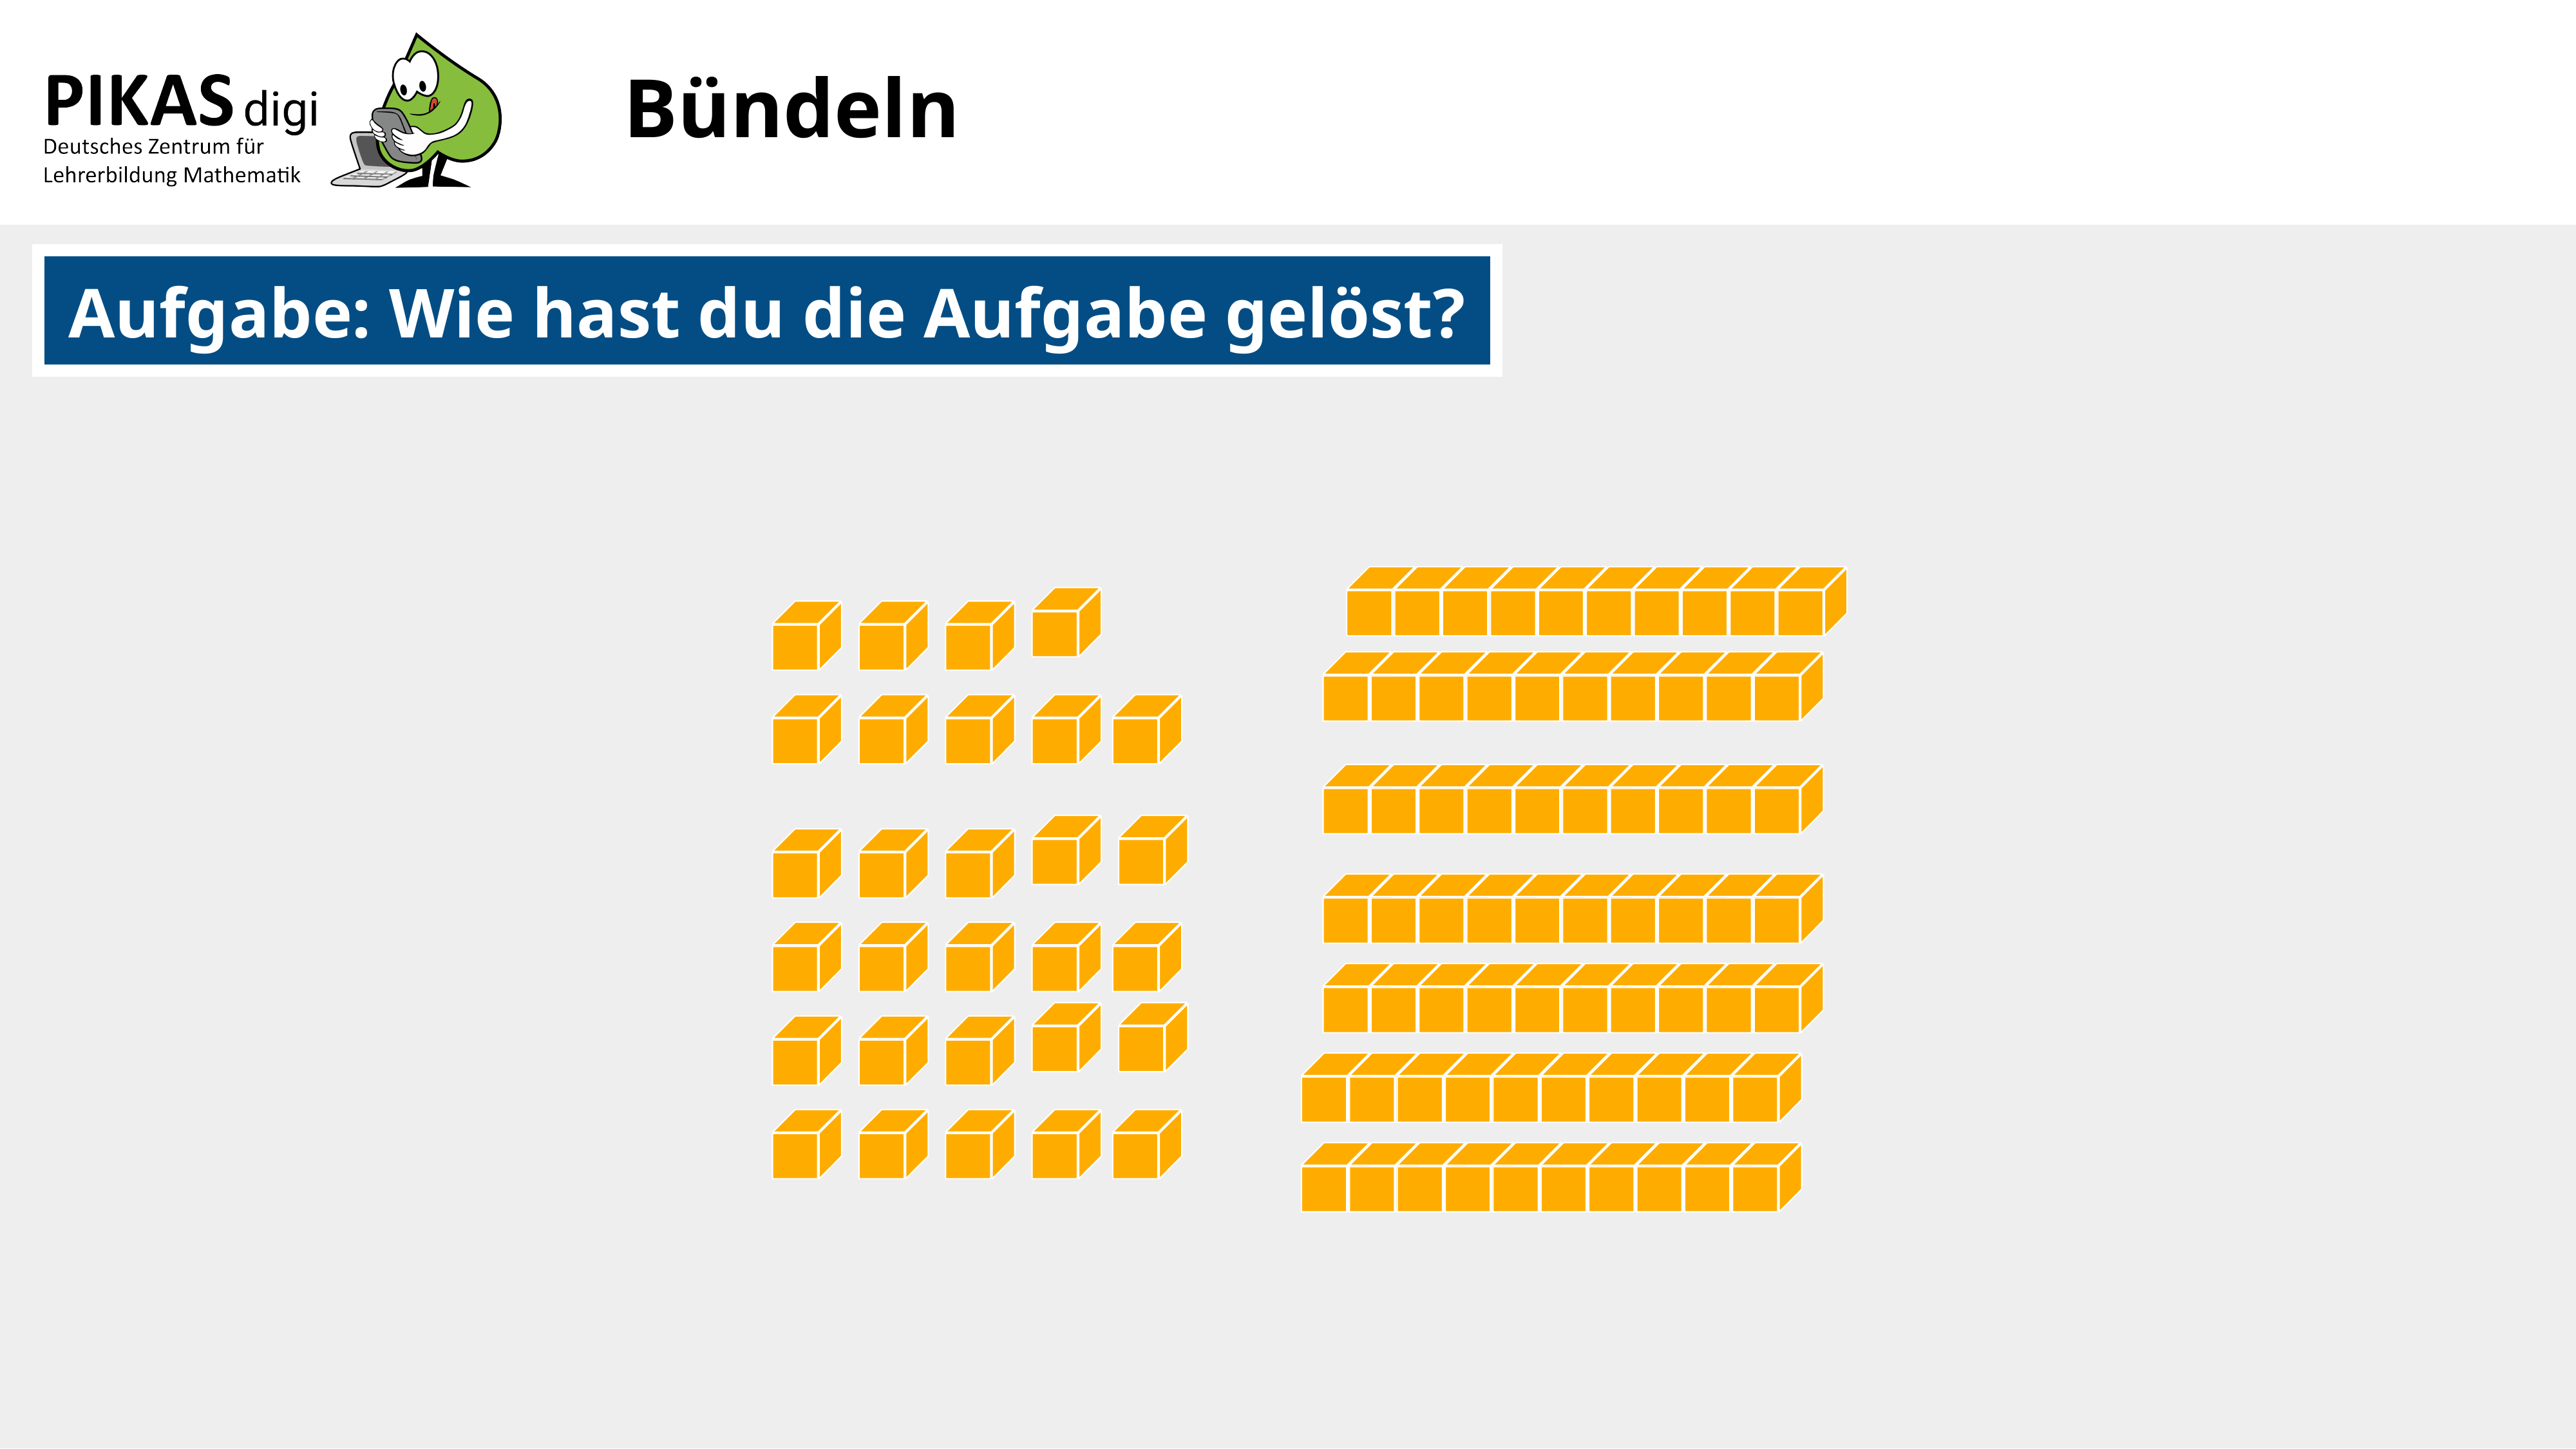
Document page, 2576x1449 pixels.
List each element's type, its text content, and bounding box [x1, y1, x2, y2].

text_box [1032, 587, 1102, 657]
text_box [859, 1016, 929, 1085]
text_box [1032, 1133, 1077, 1179]
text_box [1323, 651, 1824, 721]
text_box [1112, 946, 1158, 992]
text_box [945, 694, 1015, 764]
text_box [772, 853, 818, 898]
text_box [859, 1109, 929, 1179]
text_box [945, 853, 991, 898]
text_box [773, 601, 842, 670]
text_box [1113, 922, 1182, 992]
text_box [1112, 1133, 1158, 1179]
text_box [773, 828, 842, 898]
text_box [945, 1039, 991, 1086]
text_box [945, 718, 991, 764]
text_box [858, 625, 905, 670]
text_box [772, 1039, 818, 1086]
text_box [772, 946, 818, 992]
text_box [1301, 1052, 1803, 1122]
text_box [858, 946, 905, 992]
text_box [858, 1039, 905, 1086]
text_box [945, 828, 1015, 898]
text_box [772, 718, 818, 764]
text_box [945, 922, 1015, 992]
text_box [1112, 718, 1158, 764]
text_box [773, 1016, 842, 1085]
text_box [1032, 611, 1077, 657]
text_box [1032, 922, 1102, 992]
text_box [1032, 1109, 1102, 1179]
text_box [1032, 718, 1077, 764]
text_box [945, 1109, 1015, 1179]
text_box [1113, 1109, 1182, 1179]
text_box [858, 718, 905, 764]
text_box [773, 1109, 842, 1179]
text_box [1113, 694, 1182, 764]
text_box [1032, 839, 1077, 885]
text_box [859, 601, 929, 670]
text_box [1346, 566, 1848, 636]
text_box [858, 853, 905, 898]
text_box [772, 625, 818, 670]
text_box [945, 1016, 1015, 1085]
text_box [858, 1133, 905, 1179]
text_box [1032, 1027, 1077, 1072]
text_box [859, 694, 929, 764]
text_box [773, 922, 842, 992]
text_box [1119, 1027, 1164, 1072]
text_box [772, 1133, 818, 1179]
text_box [1323, 764, 1824, 834]
text_box [773, 694, 842, 764]
text_box [1032, 694, 1102, 764]
text_box [859, 922, 929, 992]
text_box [1323, 873, 1824, 943]
text_box [1032, 946, 1077, 992]
picture [43, 31, 504, 189]
title Bündeln [603, 16, 2546, 207]
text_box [1301, 1142, 1803, 1212]
text_box [1032, 1002, 1102, 1072]
text_box [1032, 815, 1102, 885]
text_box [1323, 963, 1824, 1033]
text_box [1119, 1002, 1188, 1072]
text_box [1119, 815, 1188, 885]
text_box [859, 828, 929, 898]
text_box [945, 601, 1015, 670]
picture [0, 225, 2576, 1448]
text_box Aufgabe: Wie hast du die Aufgabe gelöst? [38, 250, 1497, 371]
